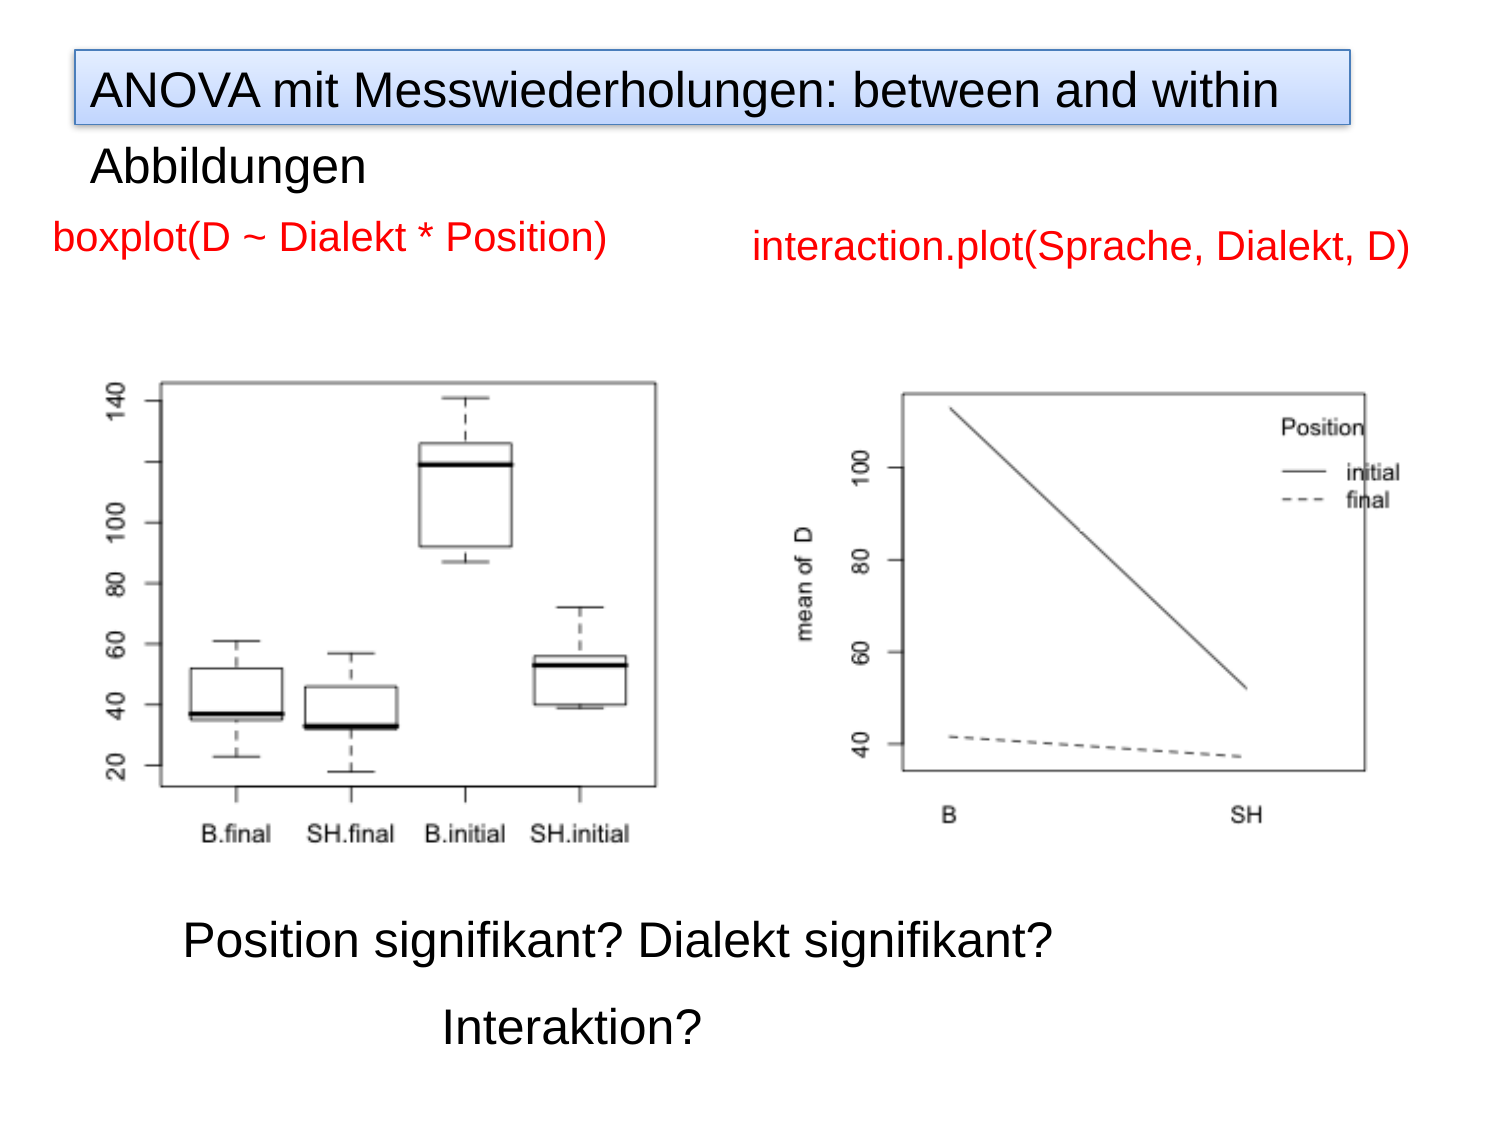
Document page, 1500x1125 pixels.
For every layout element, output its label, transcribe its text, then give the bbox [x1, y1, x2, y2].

text_box interaction.plot(Sprache, Dialekt, D) [737, 211, 1500, 277]
text_box ANOVA mit Messwiederholungen: between and within [74, 49, 1351, 125]
text_box boxplot(D ~ Dialekt * Position) [37, 202, 663, 267]
text_box Abbildungen [75, 125, 400, 201]
picture [37, 349, 720, 896]
text_box Interaktion? [426, 986, 718, 1062]
text_box Position signifikant? Dialekt signifikant? [167, 899, 1069, 975]
picture [787, 349, 1426, 850]
